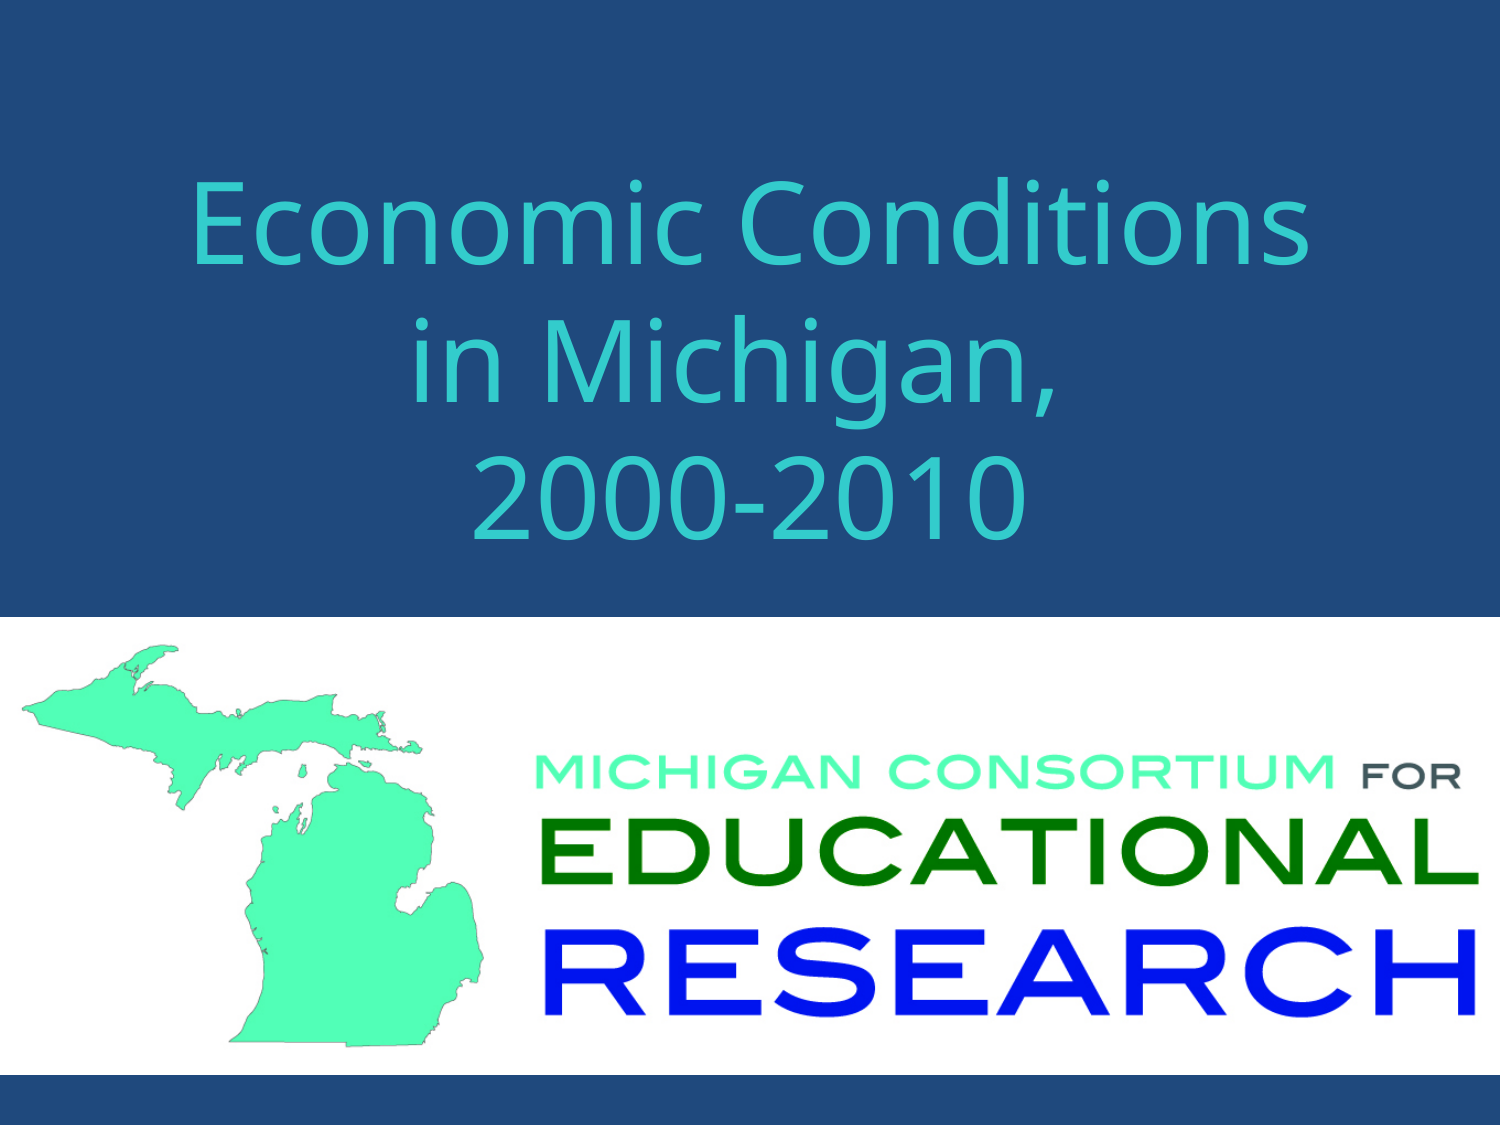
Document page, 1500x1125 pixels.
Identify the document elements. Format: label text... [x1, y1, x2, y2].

picture [0, 617, 1500, 1076]
title Economic Conditions in Michigan, 2000-2010 [118, 112, 1382, 600]
